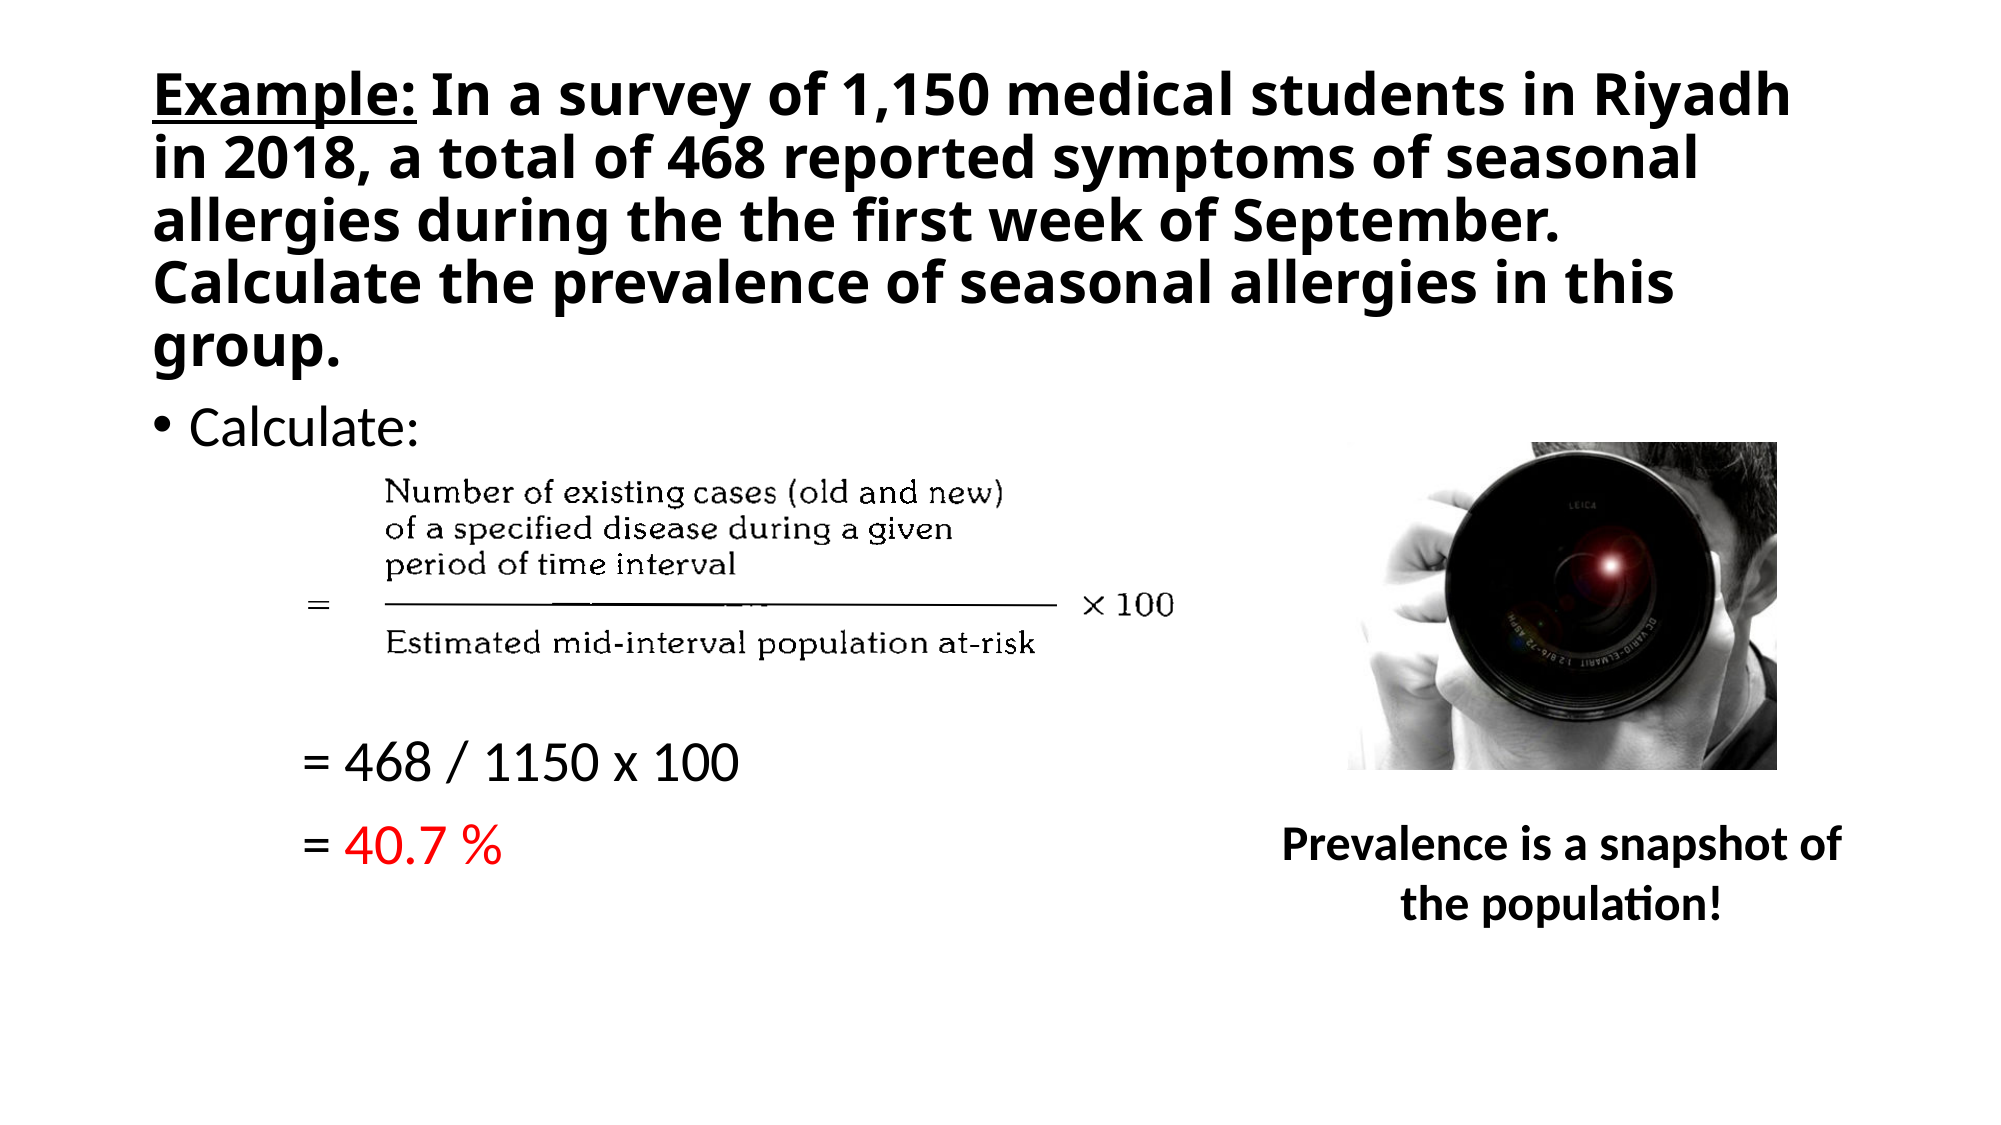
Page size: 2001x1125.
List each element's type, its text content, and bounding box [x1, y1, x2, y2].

title Example: In a survey of 1,150 medical students in Riyadh in 2018, a total of 468 reported symptoms of seasonal allergies during the the first week of September. Calculate the prevalence of seasonal allergies in this group. [137, 225, 1863, 443]
picture [137, 467, 1252, 671]
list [1347, 442, 1777, 770]
list Calculate: = 468 / 1150 x 100 = 40.7 % [137, 388, 1348, 1102]
text_box Prevalence is a snapshot of the population! [1233, 803, 1892, 938]
